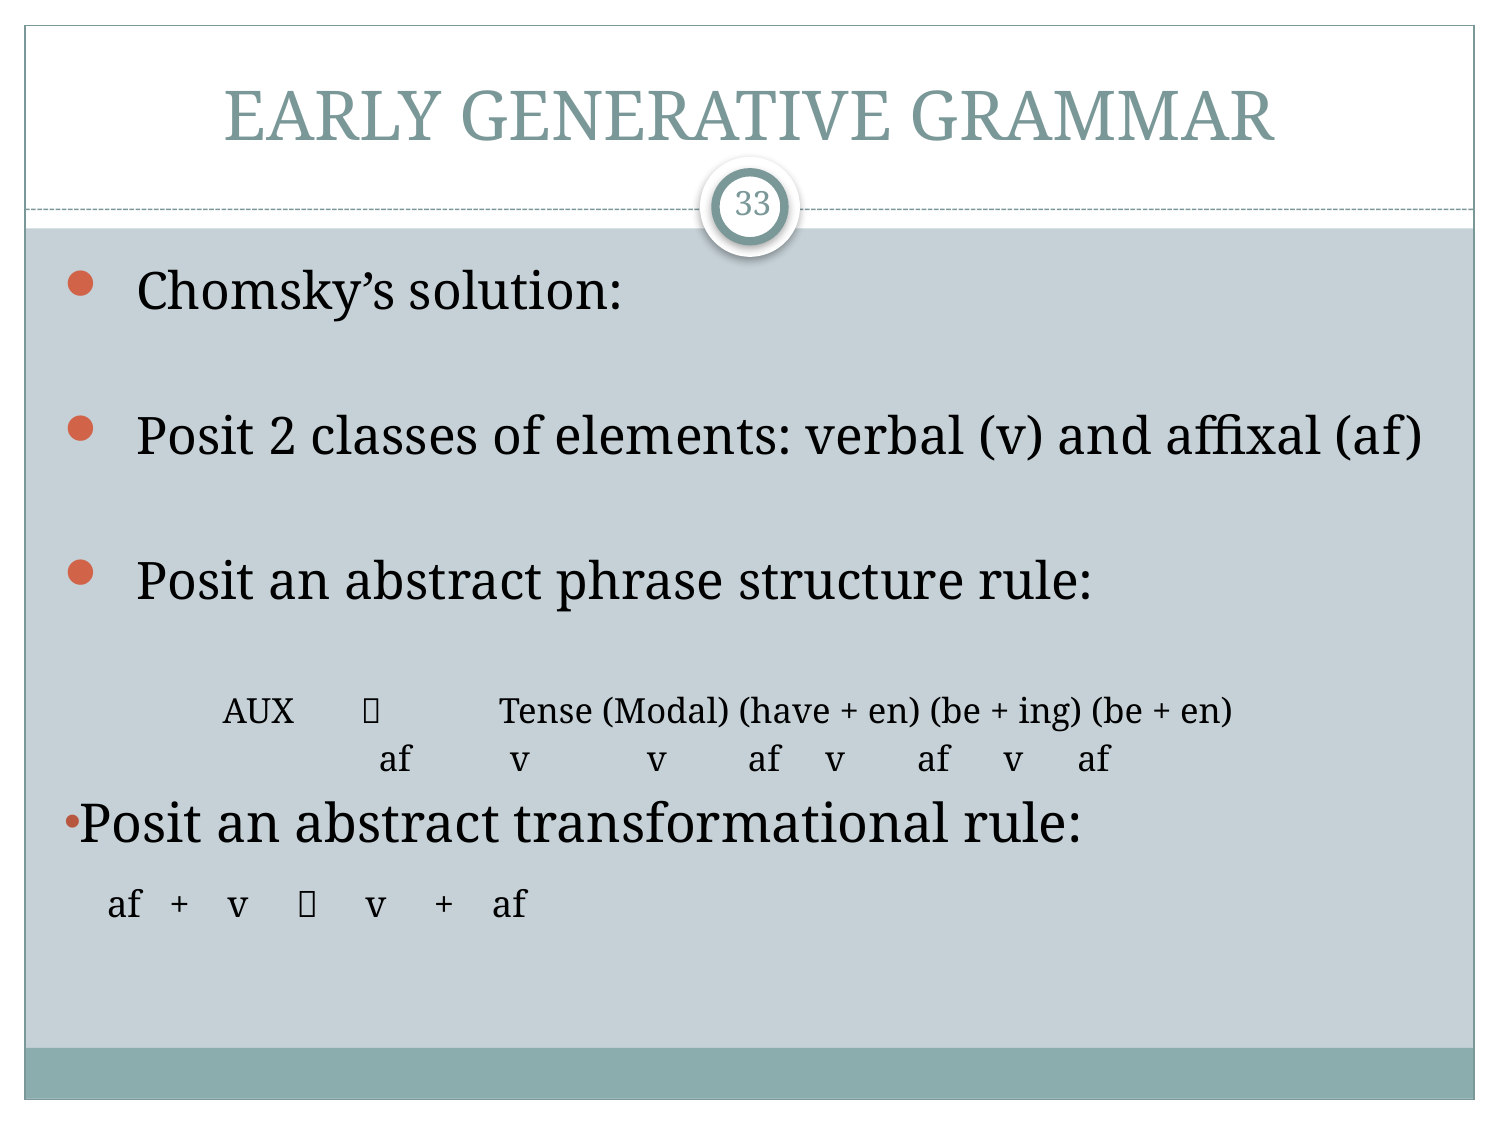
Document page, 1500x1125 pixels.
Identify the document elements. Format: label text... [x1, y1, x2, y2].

list Chomsky’s solution: Posit 2 classes of elements: verbal (v) and affixal (af) Posit an abstract phrase structure rule: AUX  Tense (Modal) (have + en) (be + ing) (be + en) af v v af v af v af Posit an abstract transformational rule: af + v  v + af [49, 250, 1445, 1001]
slide_number 33 [715, 168, 791, 241]
title EARLY GENERATIVE GRAMMAR [49, 37, 1450, 162]
